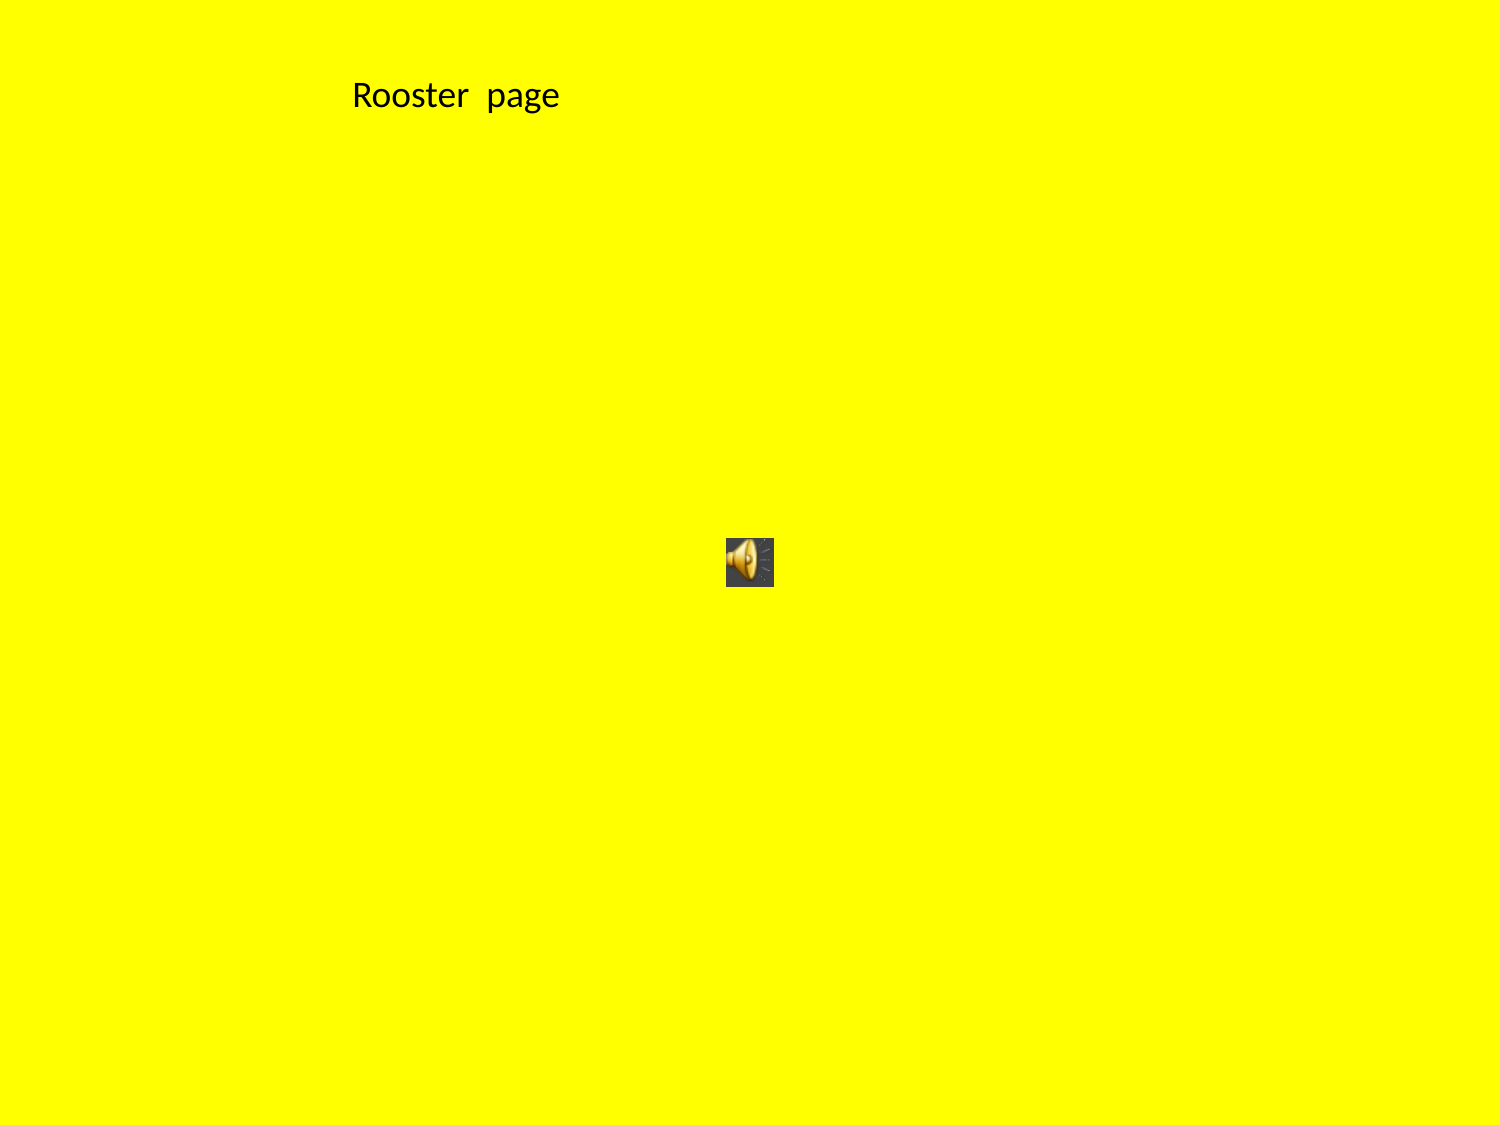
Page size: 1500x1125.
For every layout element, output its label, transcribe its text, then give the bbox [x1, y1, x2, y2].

picture [724, 537, 776, 588]
text_box Rooster page [337, 62, 988, 168]
